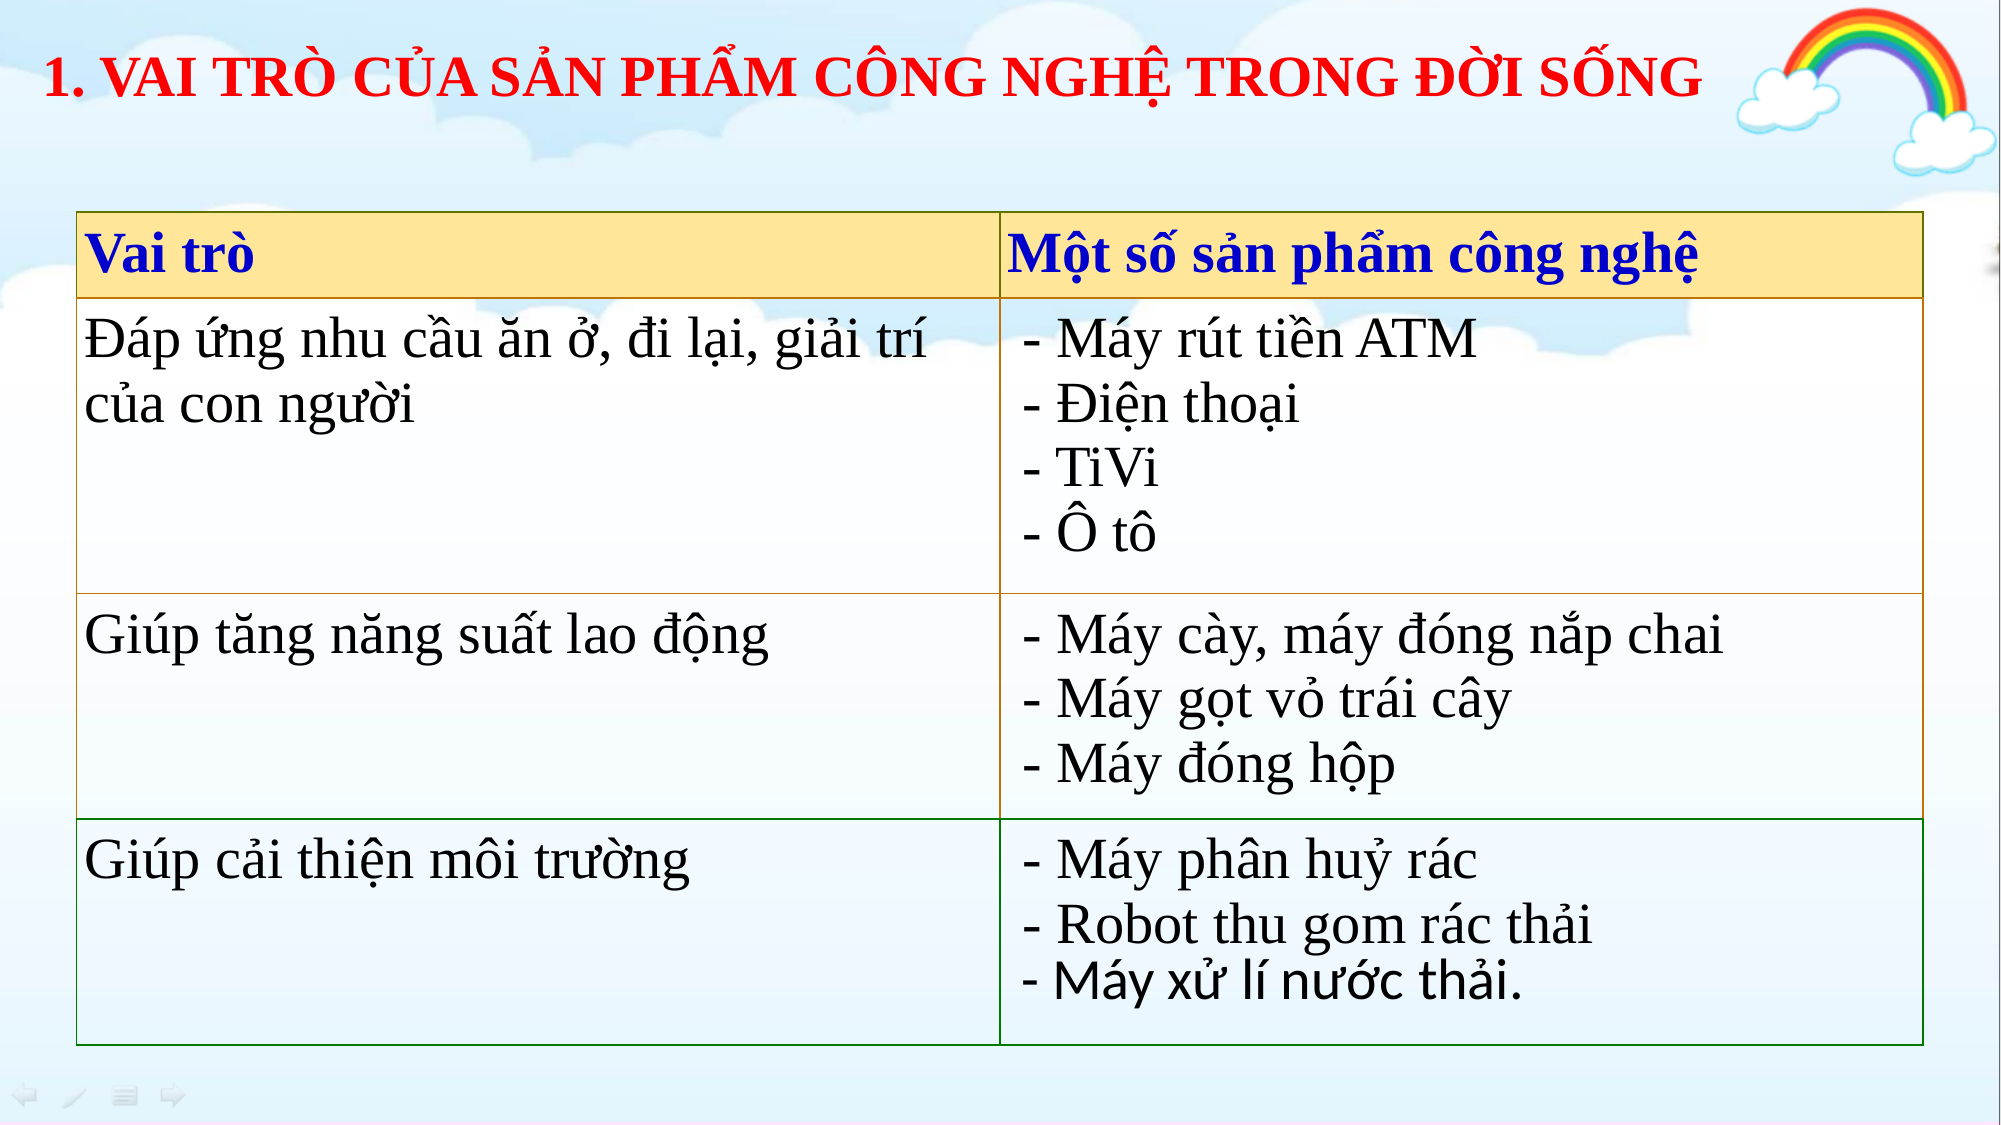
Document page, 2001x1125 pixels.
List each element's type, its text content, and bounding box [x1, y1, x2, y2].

table_cell Giúp cải thiện môi trường [77, 820, 999, 1044]
table_header Vai trò [77, 213, 999, 297]
text_box [87, 293, 2000, 489]
table_cell - Máy cày, máy đóng nắp chai - Máy gọt vỏ trái cây - Máy đóng hộp [1001, 594, 1922, 818]
table_cell Giúp tăng năng suất lao động [77, 594, 999, 818]
text_box 1. VAI TRÒ CỦA SẢN PHẨM CÔNG NGHỆ TRONG ĐỜI SỐNG [27, 31, 1819, 116]
table_cell - Máy phân huỷ rác - Robot thu gom rác thải - Máy xử lí nước thải. [1001, 820, 1922, 1044]
table_header Một số sản phẩm công nghệ [1001, 213, 1922, 293]
table_cell Đáp ứng nhu cầu ăn ở, đi lại, giải trí của con người [77, 299, 999, 593]
picture [0, 0, 2001, 1125]
table_cell - Máy rút tiền ATM - Điện thoại - TiVi - Ô tô [1001, 489, 1922, 593]
